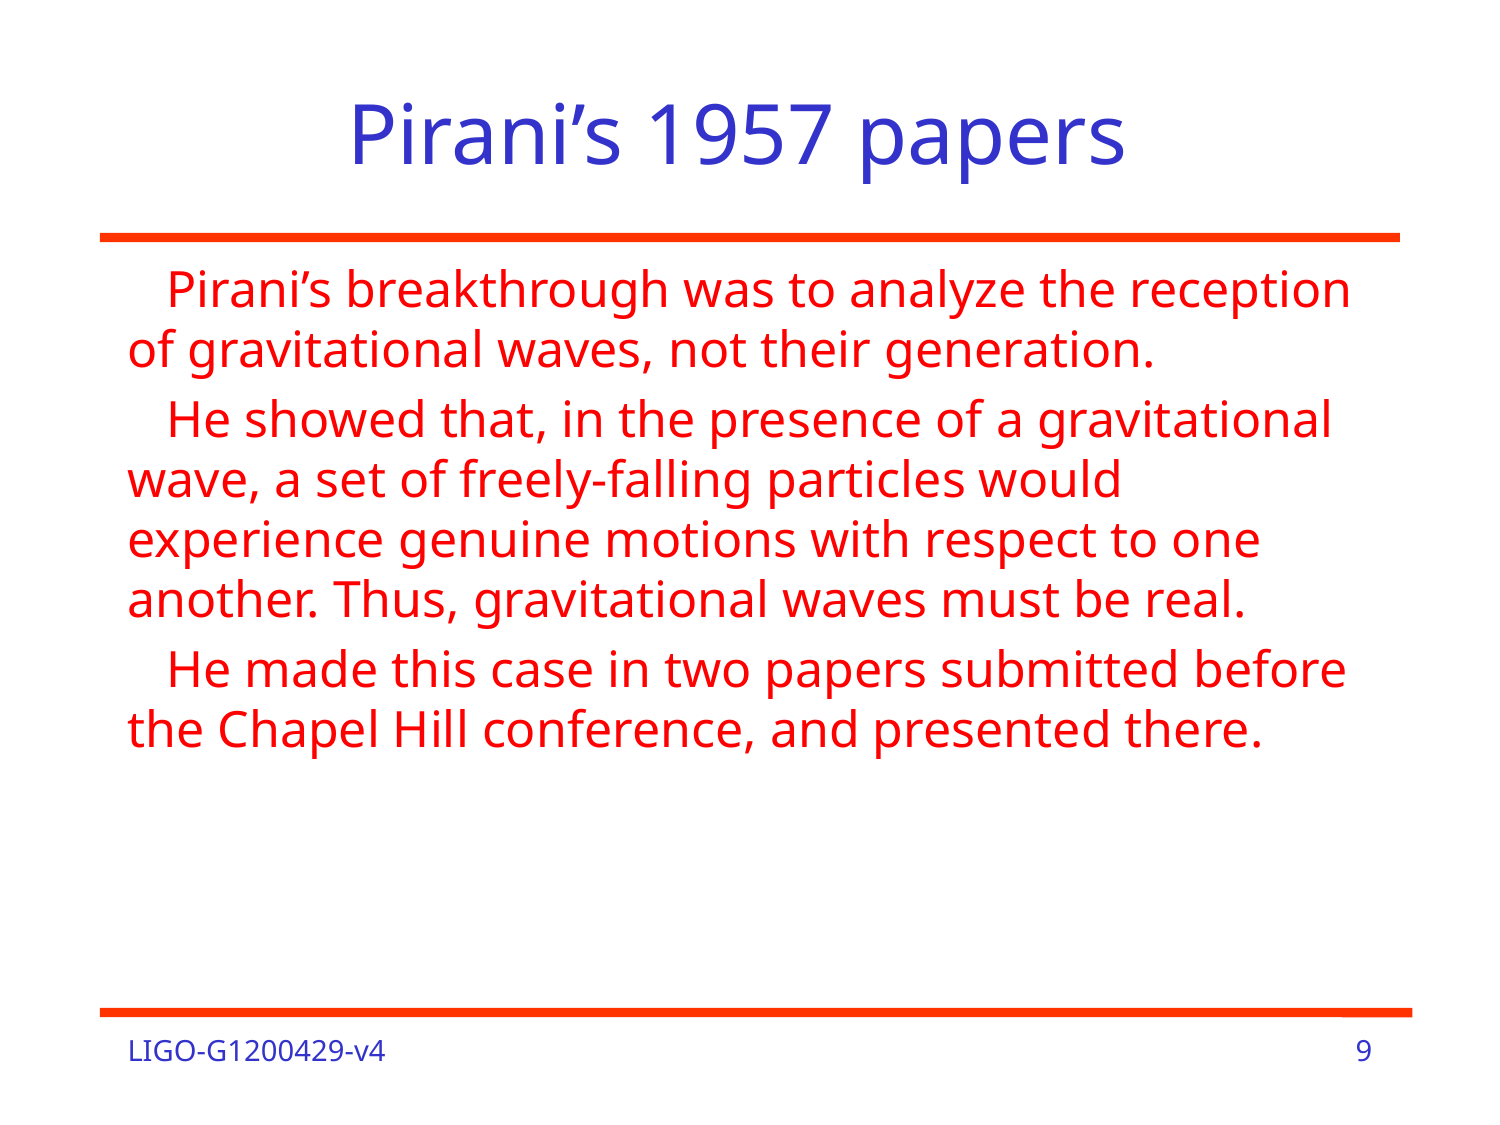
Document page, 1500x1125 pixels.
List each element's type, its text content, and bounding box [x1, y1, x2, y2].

title Pirani’s 1957 papers [99, 37, 1375, 225]
slide_number LIGO-G1200429-v4 [112, 1025, 425, 1100]
slide_number 9 [1074, 1025, 1388, 1100]
list Pirani’s breakthrough was to analyze the reception of gravitational waves, not their generation. He showed that, in the presence of a gravitational wave, a set of freely-falling particles would experience genuine motions with respect to one another. Thus, gravitational waves must be real. He made this case in two papers submitted before the Chapel Hill conference, and presented there. [112, 249, 1388, 1000]
